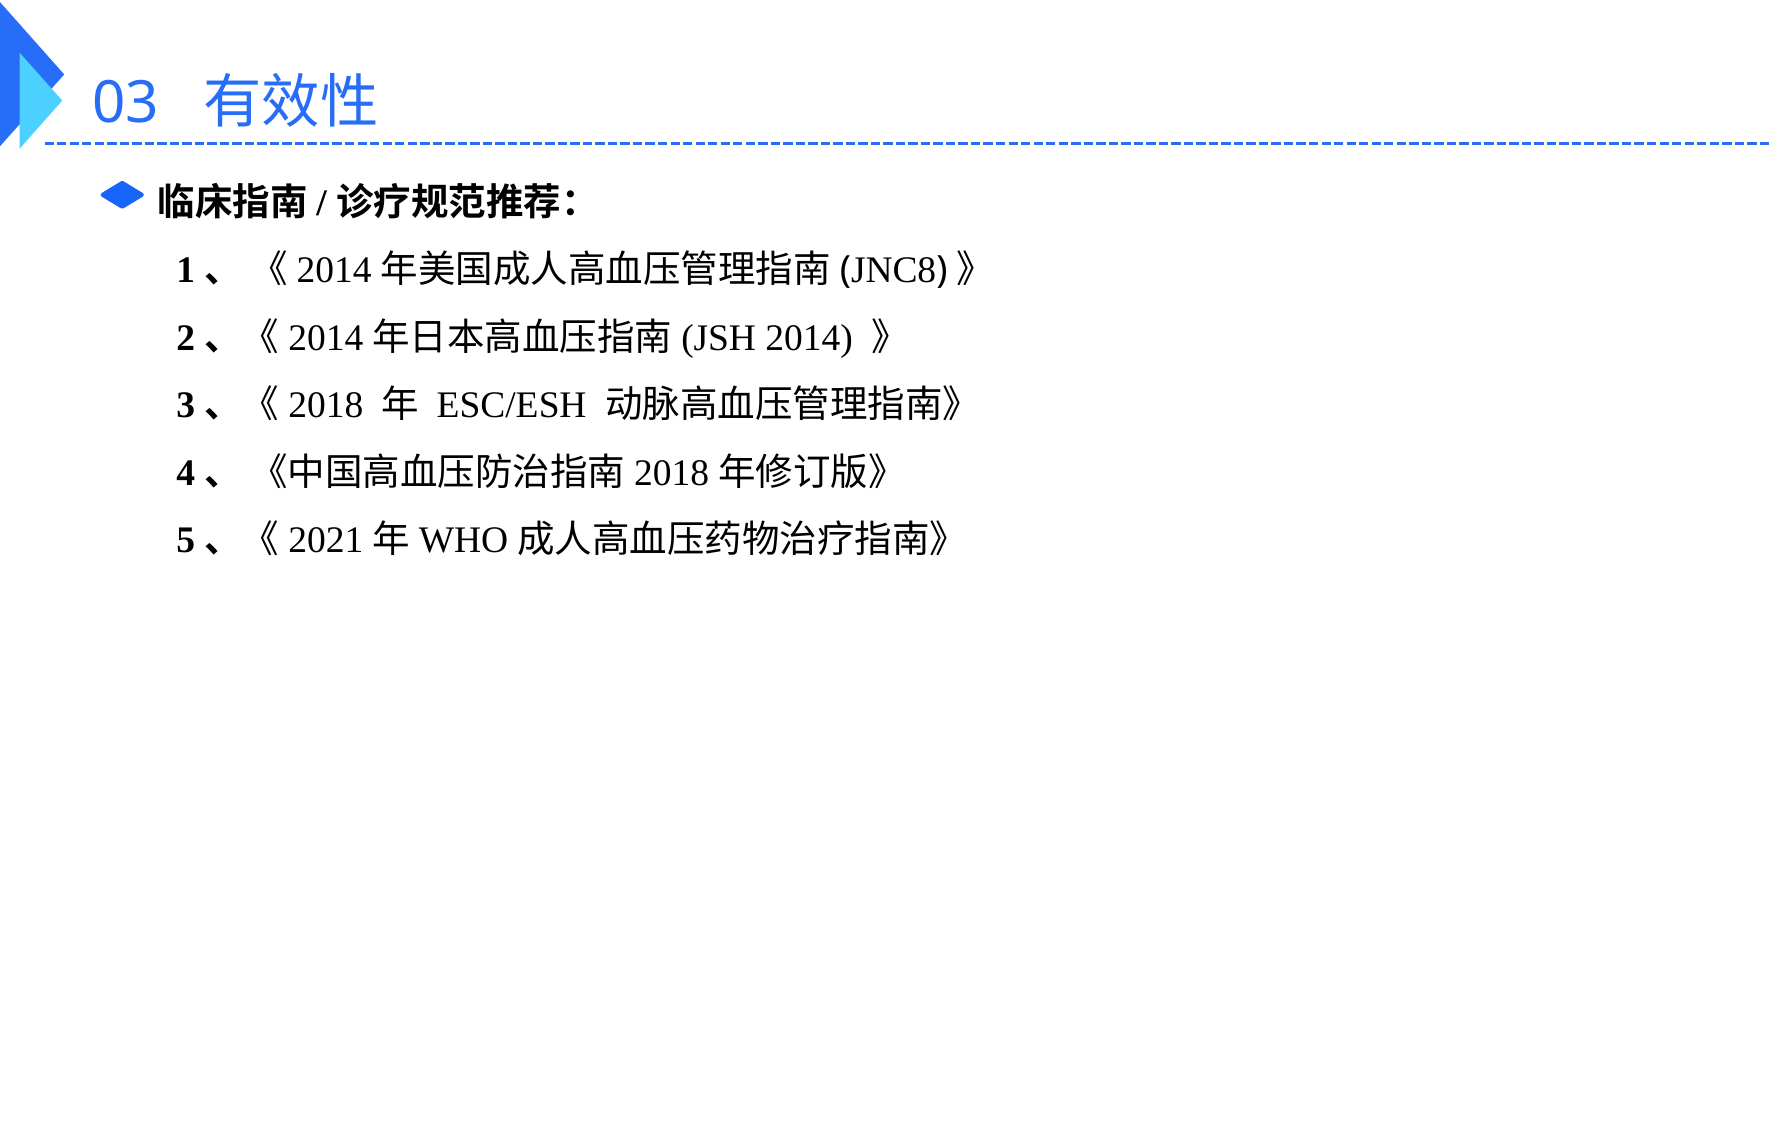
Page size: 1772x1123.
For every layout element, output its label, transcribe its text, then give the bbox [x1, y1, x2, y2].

text_box 03 有效性 [92, 29, 379, 135]
text_box 临床指南/诊疗规范推荐： 1、 《2014年美国成人高血压管理指南(JNC8)》 2、《2014年日本高血压指南(JSH 2014) 》 3、《2018 年 ESC/ESH 动脉高血压管理指南》 4、 《中国高血压防治指南2018年修订版》 5、《2021年WHO成人高血压药物治疗指南》 [142, 155, 1691, 635]
text_box [19, 52, 63, 149]
text_box [100, 181, 144, 209]
text_box [0, 2, 64, 146]
